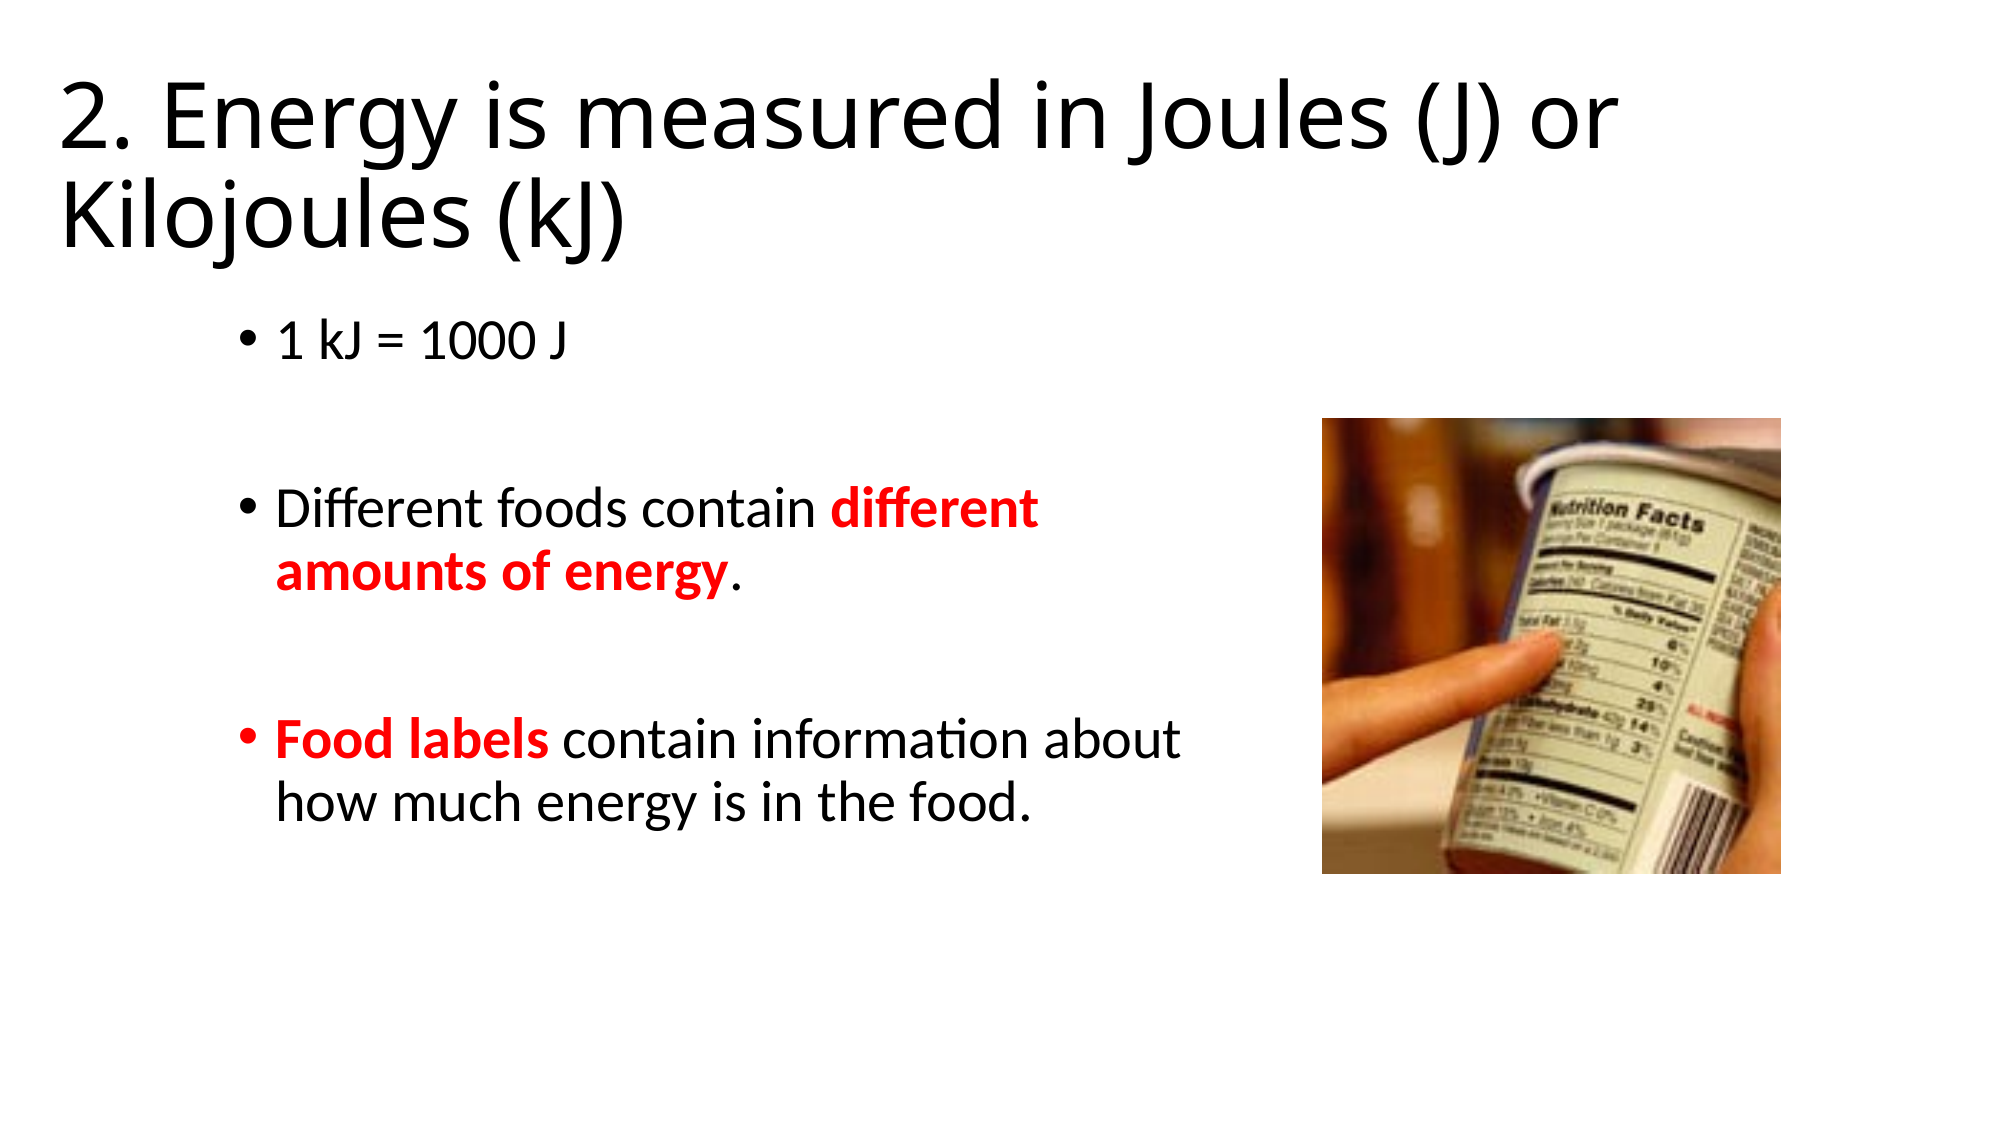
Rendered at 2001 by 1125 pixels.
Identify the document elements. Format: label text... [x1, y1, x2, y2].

list 1 kJ = 1000 J Different foods contain different amounts of energy. Food labels contain information about how much energy is in the food. [222, 302, 1221, 1016]
title 2. Energy is measured in Joules (J) or Kilojoules (kJ) [43, 59, 1962, 278]
picture [1322, 418, 1782, 874]
